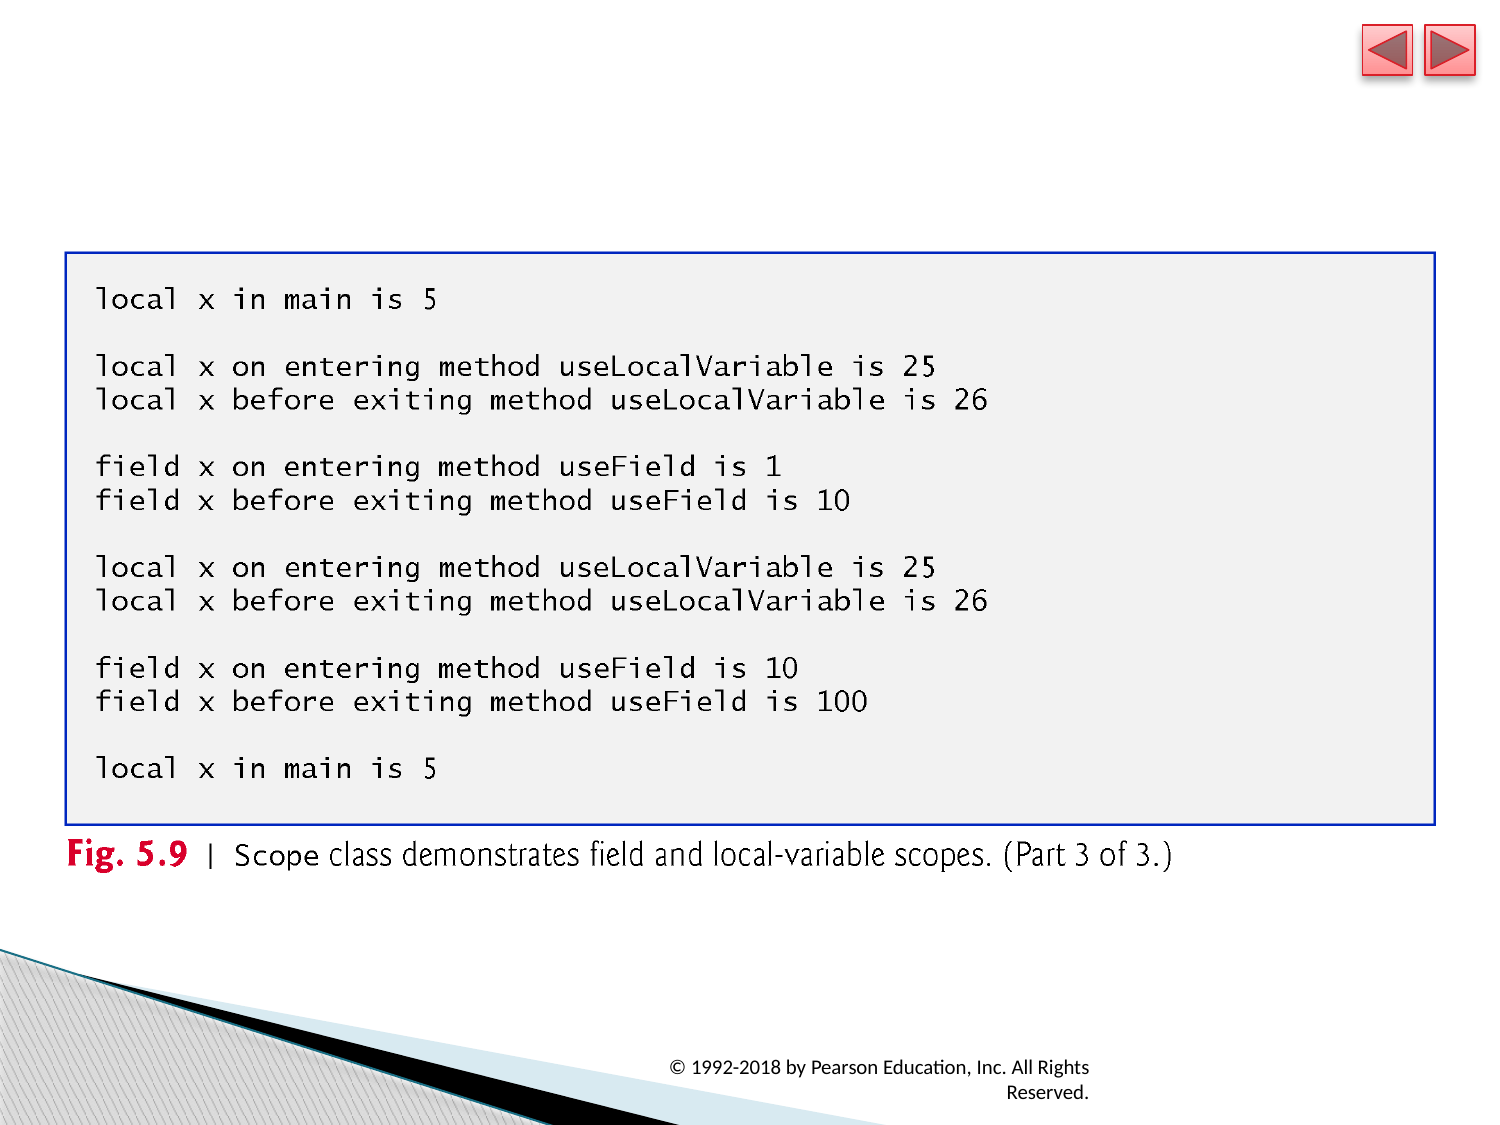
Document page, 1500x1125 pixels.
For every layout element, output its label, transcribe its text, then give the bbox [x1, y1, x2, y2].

footer © 1992-2018 by Pearson Education, Inc. All Rights Reserved. [650, 1051, 1105, 1112]
picture [0, 187, 1500, 938]
